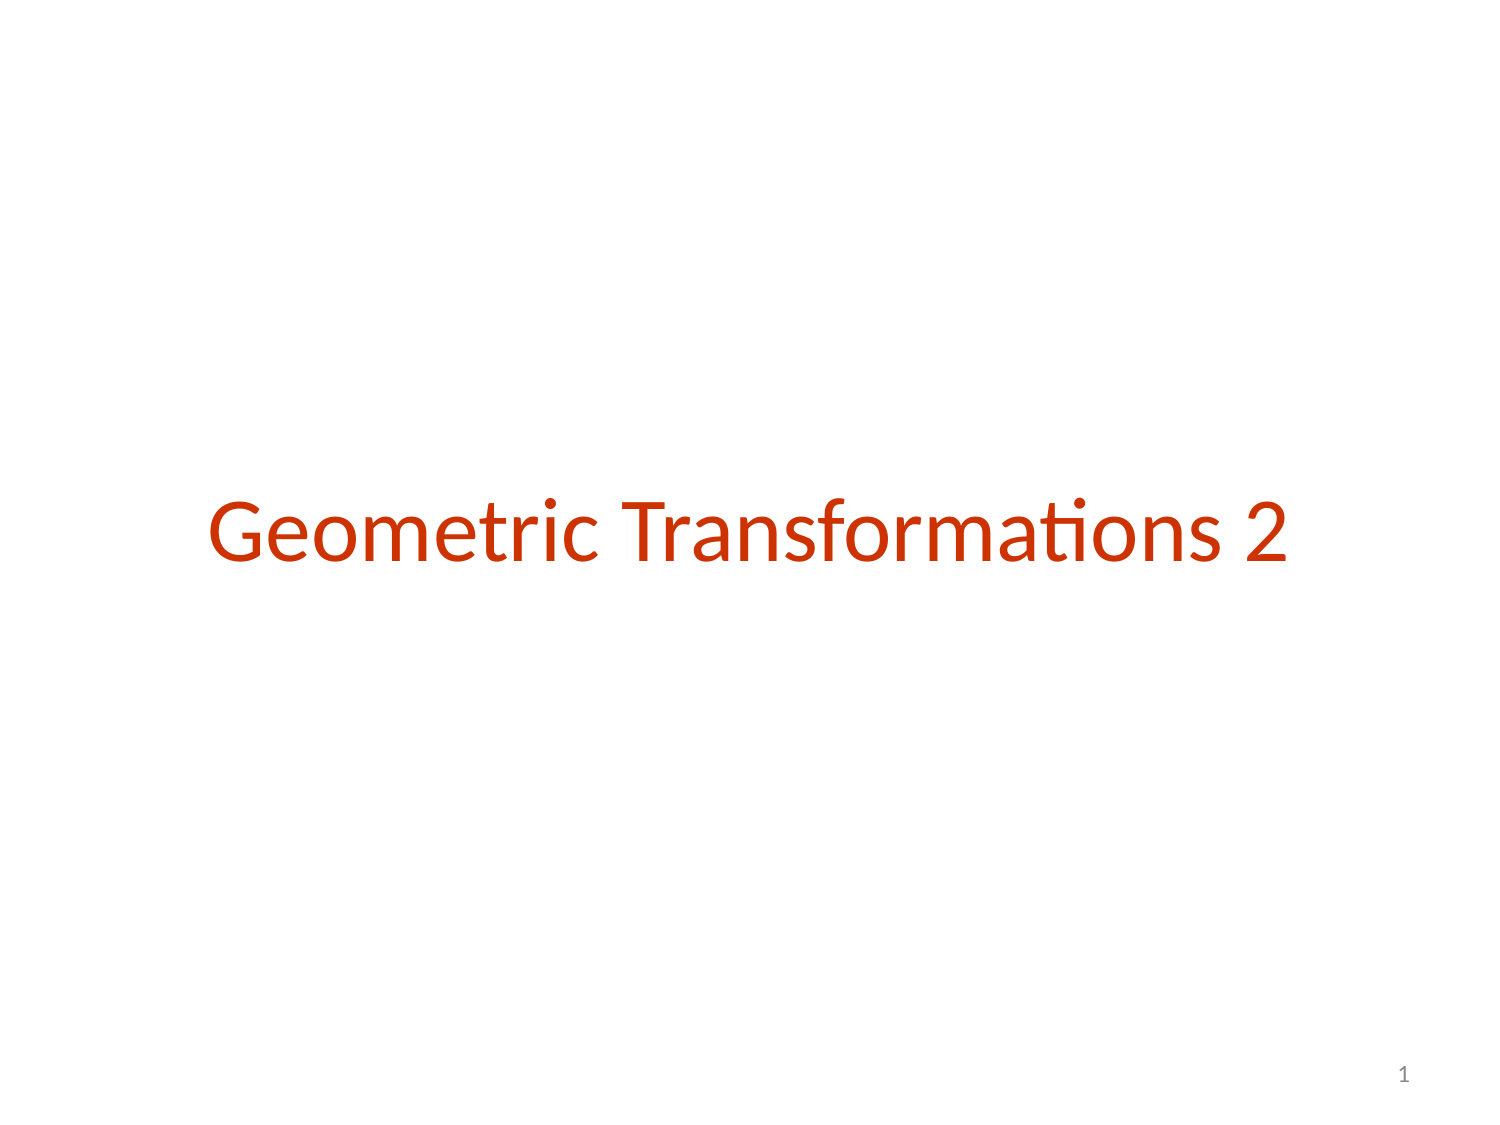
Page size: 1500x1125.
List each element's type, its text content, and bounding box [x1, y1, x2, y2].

slide_number 1 [1074, 1042, 1425, 1103]
title Geometric Transformations 2 [112, 349, 1388, 591]
